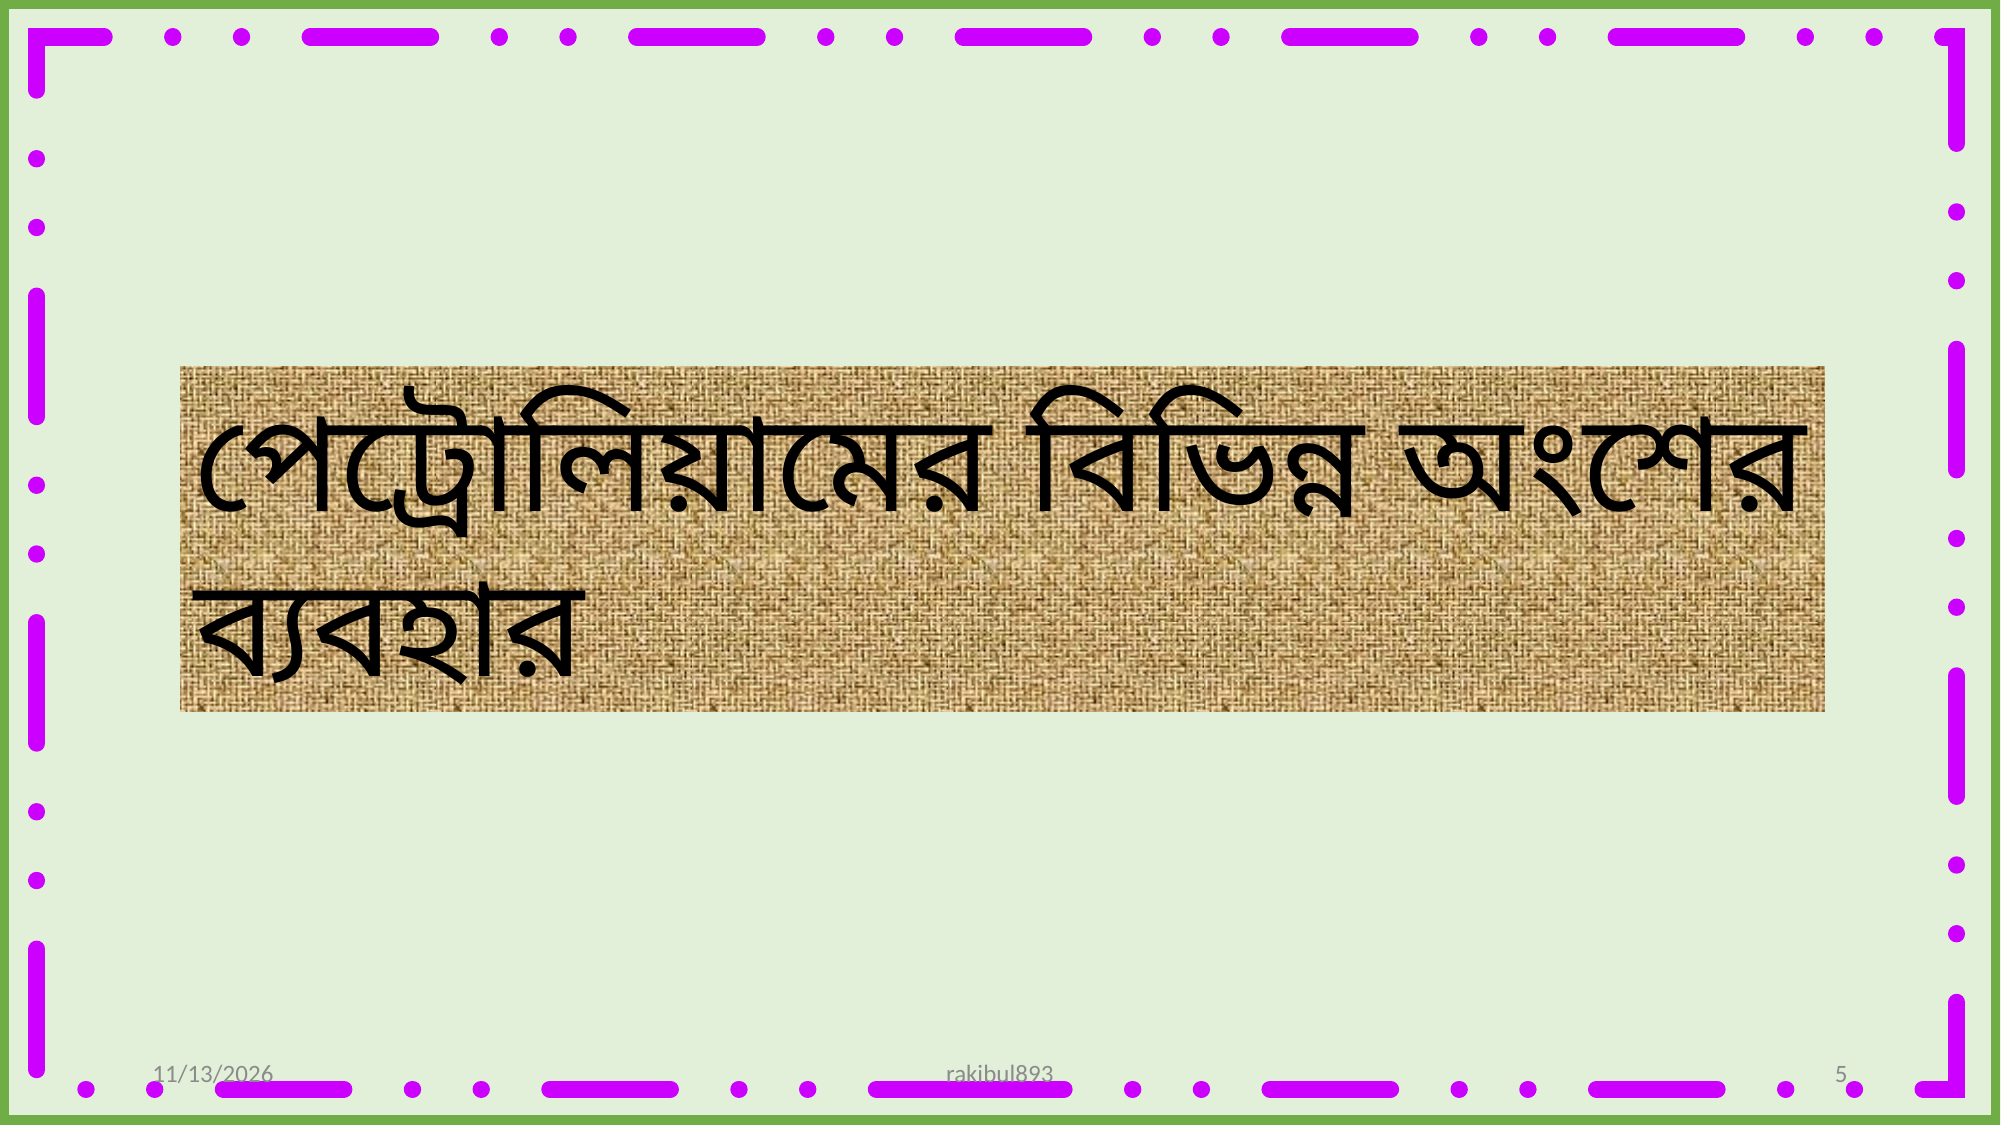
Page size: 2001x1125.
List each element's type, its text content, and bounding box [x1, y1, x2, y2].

text_box পেট্রোলিয়ামের বিভিন্ন অংশের ব্যবহার [180, 366, 1825, 712]
footer rakibul893 [662, 1042, 1338, 1103]
slide_number 5 [1412, 1042, 1863, 1103]
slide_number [137, 1042, 588, 1103]
